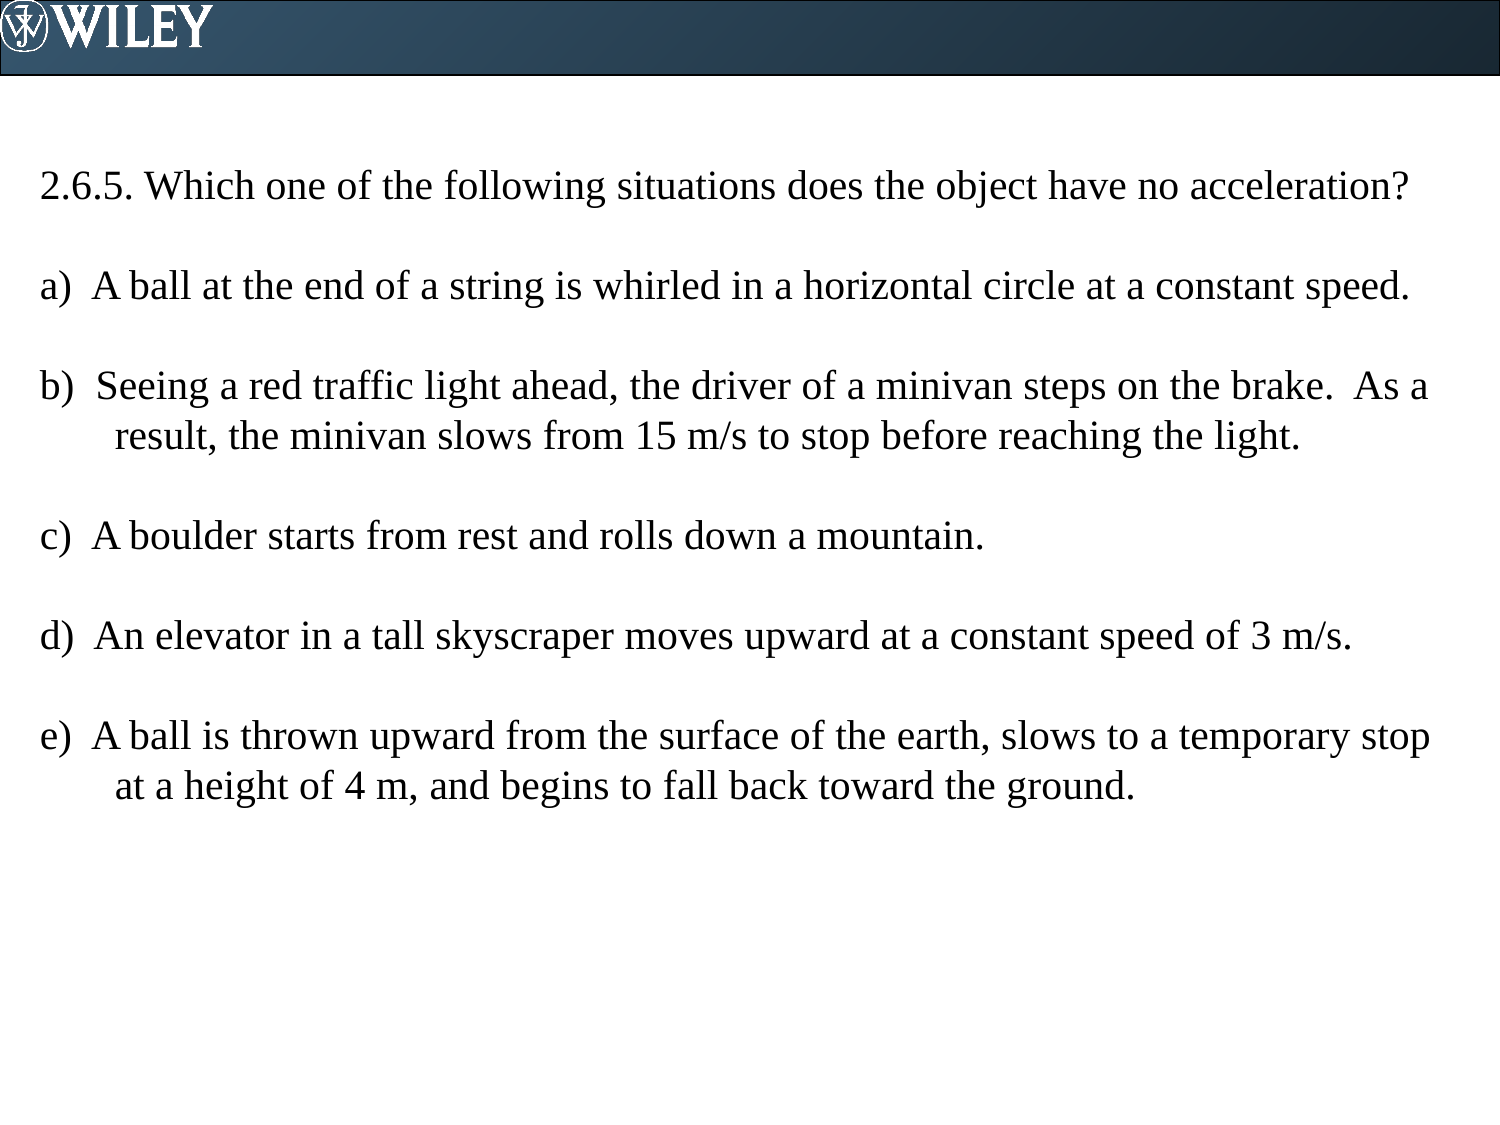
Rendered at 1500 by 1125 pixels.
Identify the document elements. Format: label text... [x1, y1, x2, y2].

text_box 2.6.5. Which one of the following situations does the object have no acceleration? a) A ball at the end of a string is whirled in a horizontal circle at a constant speed. b) Seeing a red traffic light ahead, the driver of a minivan steps on the brake. As a result, the minivan slows from 15 m/s to stop before reaching the light. c) A boulder starts from rest and rolls down a mountain. d) An elevator in a tall skyscraper moves upward at a constant speed of 3 m/s. e) A ball is thrown upward from the surface of the earth, slows to a temporary stop at a height of 4 m, and begins to fall back toward the ground. [24, 149, 1475, 815]
picture [0, 0, 213, 52]
